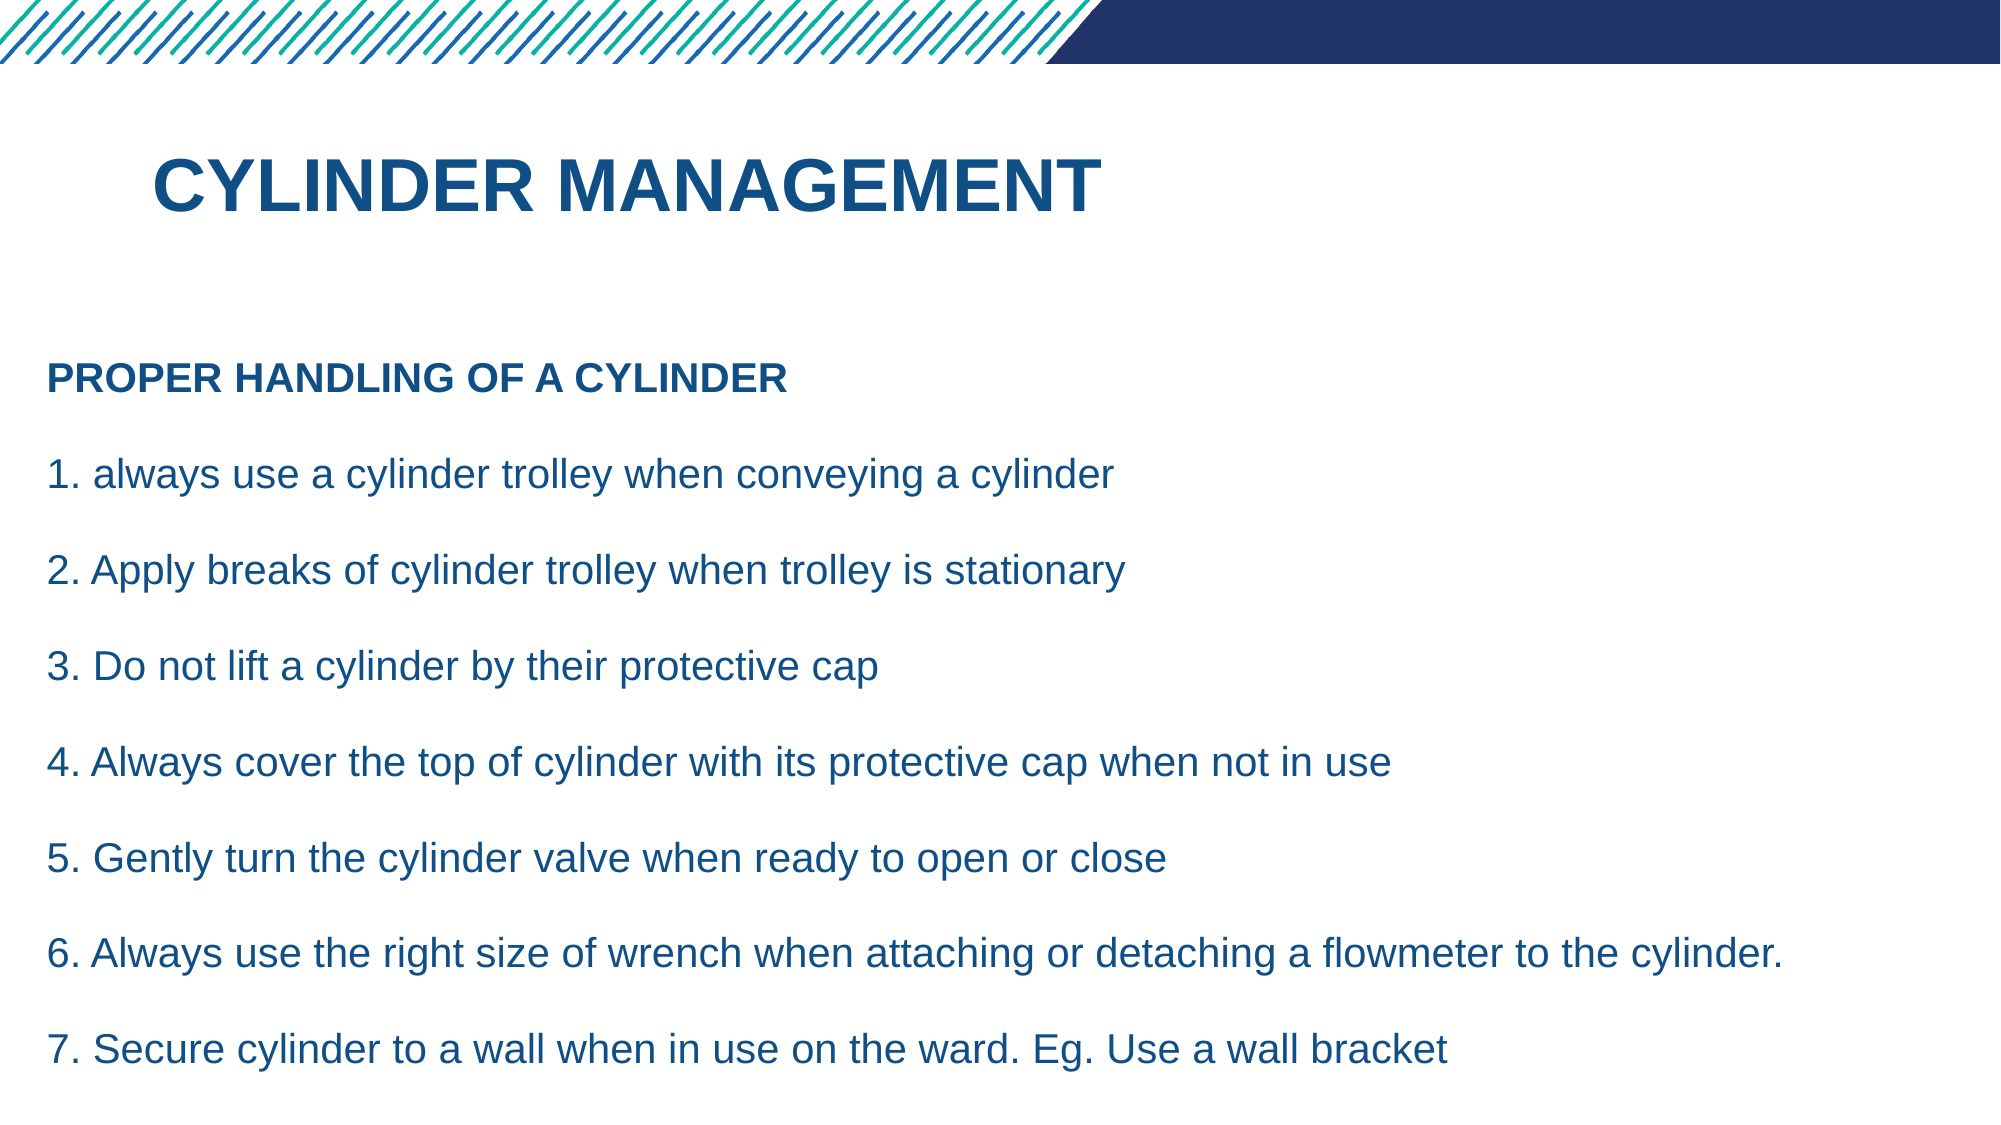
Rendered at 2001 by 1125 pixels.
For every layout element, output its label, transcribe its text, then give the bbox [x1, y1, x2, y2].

picture [0, 0, 2001, 64]
title CYLINDER MANAGEMENT [137, 78, 1863, 296]
list PROPER HANDLING OF A CYLINDER 1. always use a cylinder trolley when conveying a cylinder 2. Apply breaks of cylinder trolley when trolley is stationary 3. Do not lift a cylinder by their protective cap 4. Always cover the top of cylinder with its protective cap when not in use 5. Gently turn the cylinder valve when ready to open or close 6. Always use the right size of wrench when attaching or detaching a flowmeter to the cylinder. 7. Secure cylinder to a wall when in use on the ward. Eg. Use a wall bracket [31, 317, 1863, 1104]
